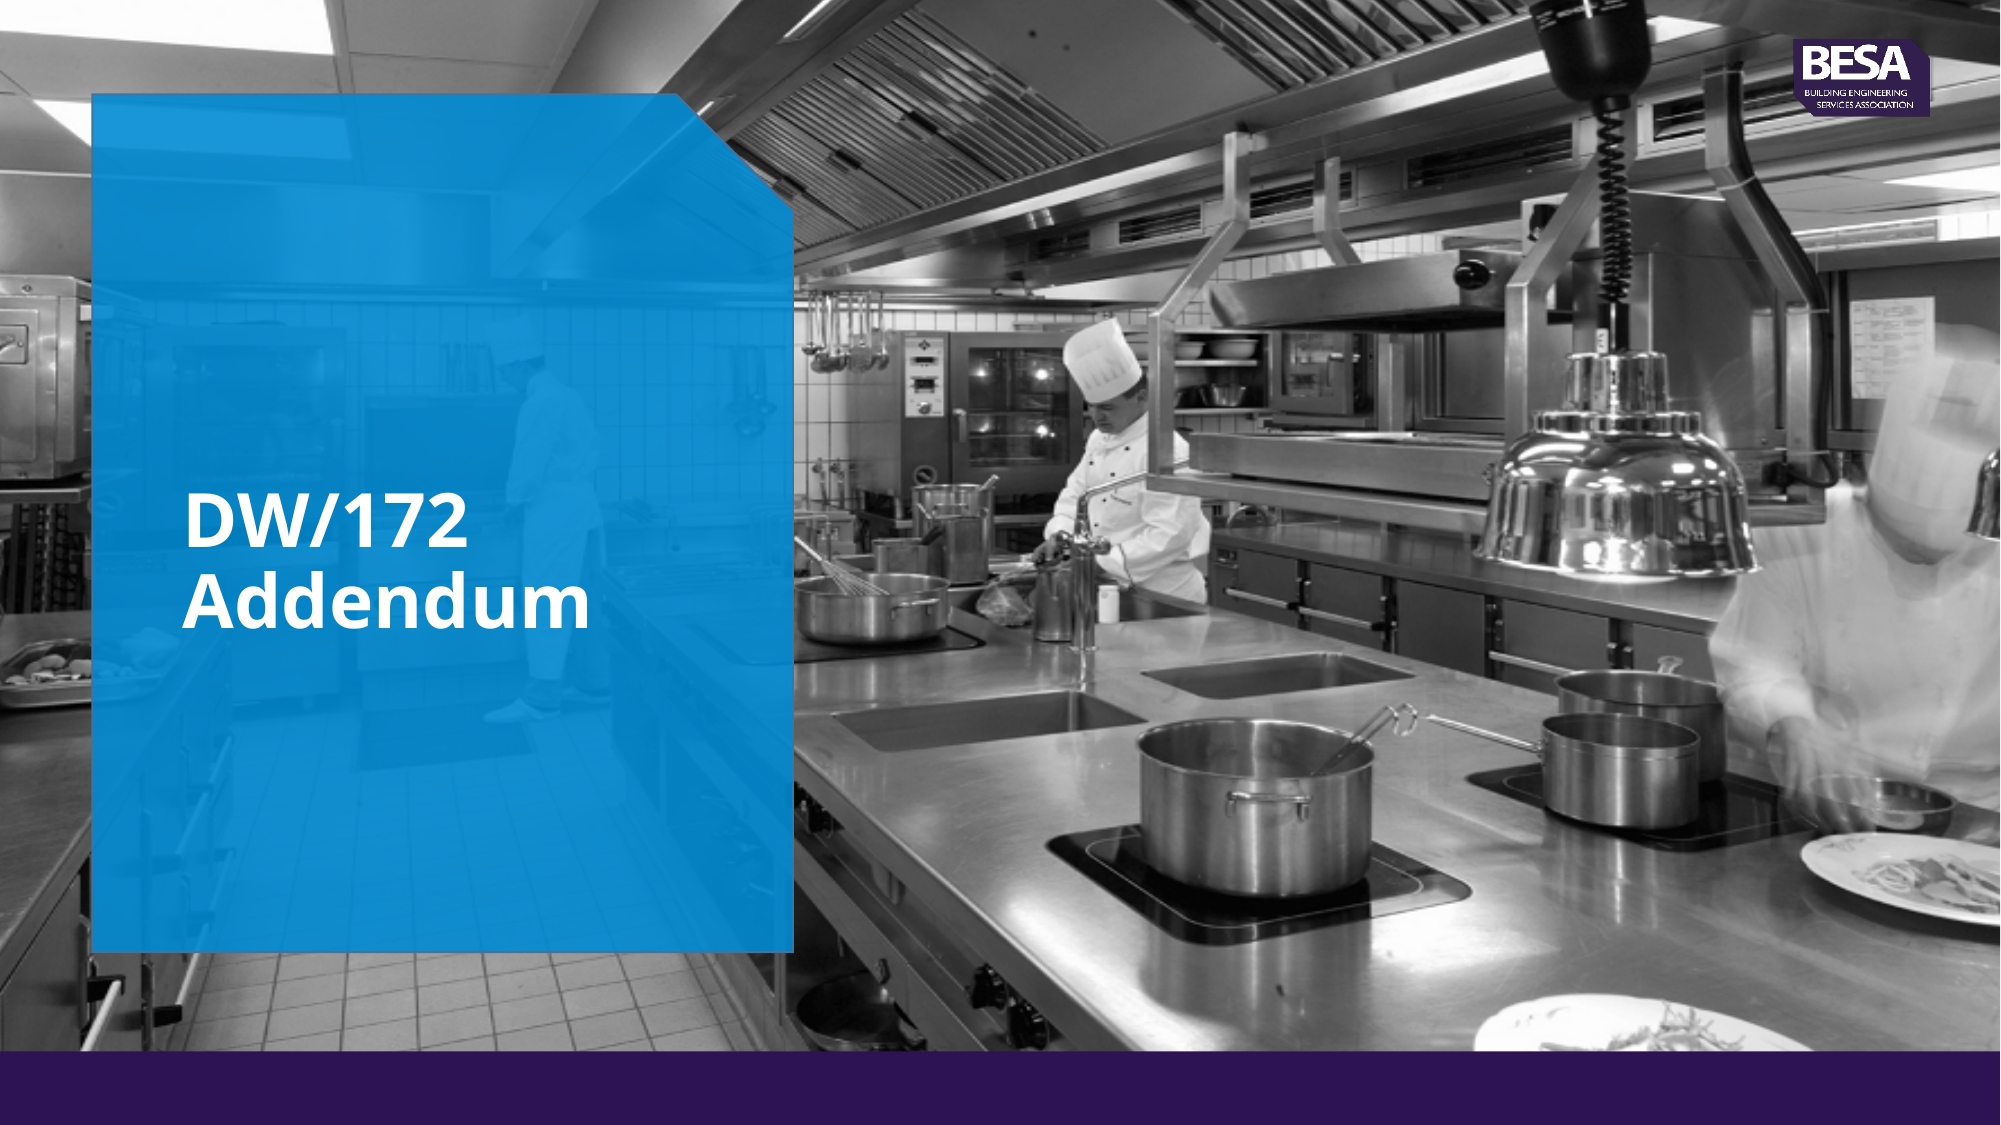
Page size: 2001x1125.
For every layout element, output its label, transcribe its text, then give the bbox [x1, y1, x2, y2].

text_box [91, 93, 794, 954]
text_box [0, 1050, 2000, 1125]
picture [0, 0, 2001, 1125]
title DW/172 Addendum [167, 364, 752, 653]
